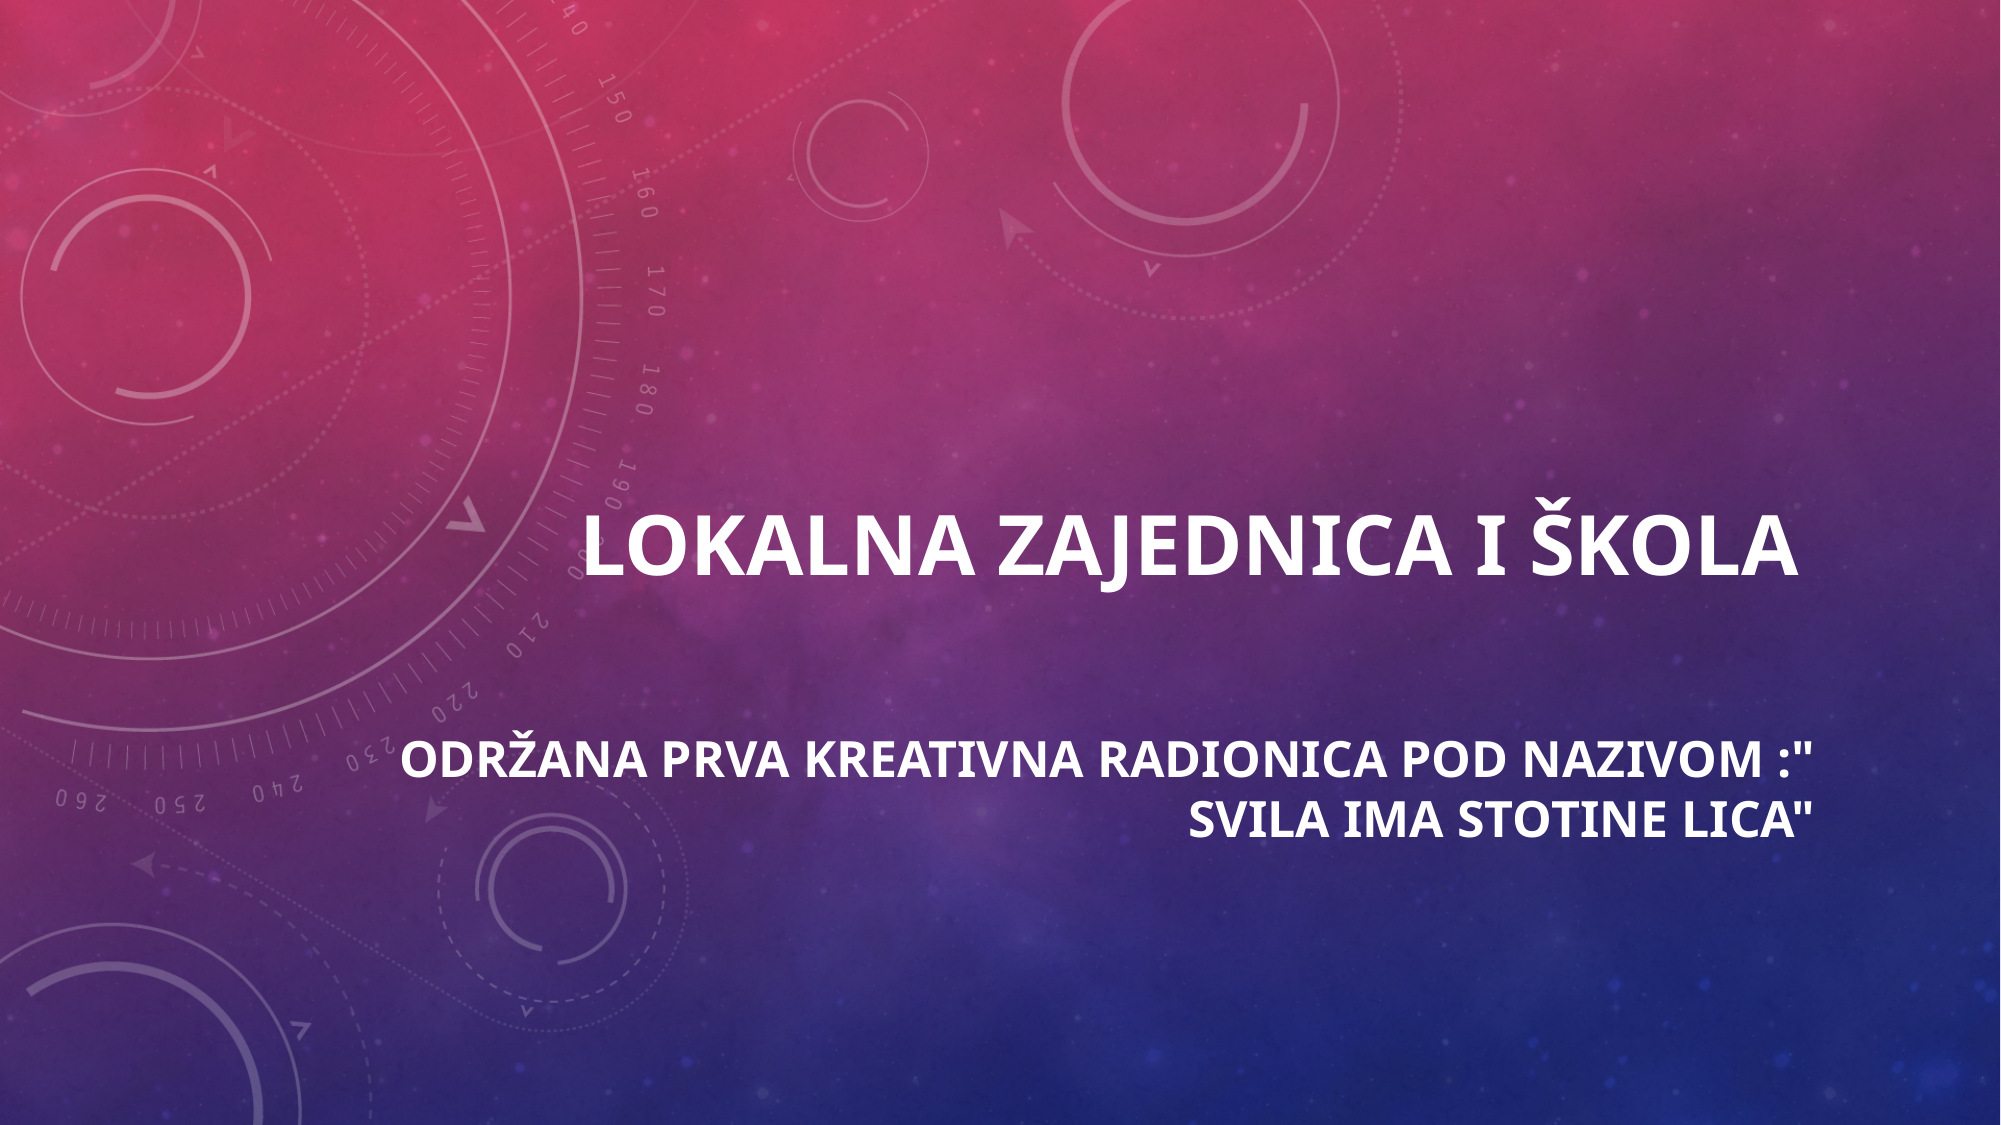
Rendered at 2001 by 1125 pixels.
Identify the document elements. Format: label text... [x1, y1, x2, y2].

title LOKALNA ZAJEDNICA I ŠKOLA [372, 322, 1815, 719]
subtitle Održana prva kreativna radionica pod nazivom :" Svila ima stotine lica" [344, 719, 1831, 950]
picture [0, 0, 2001, 1125]
